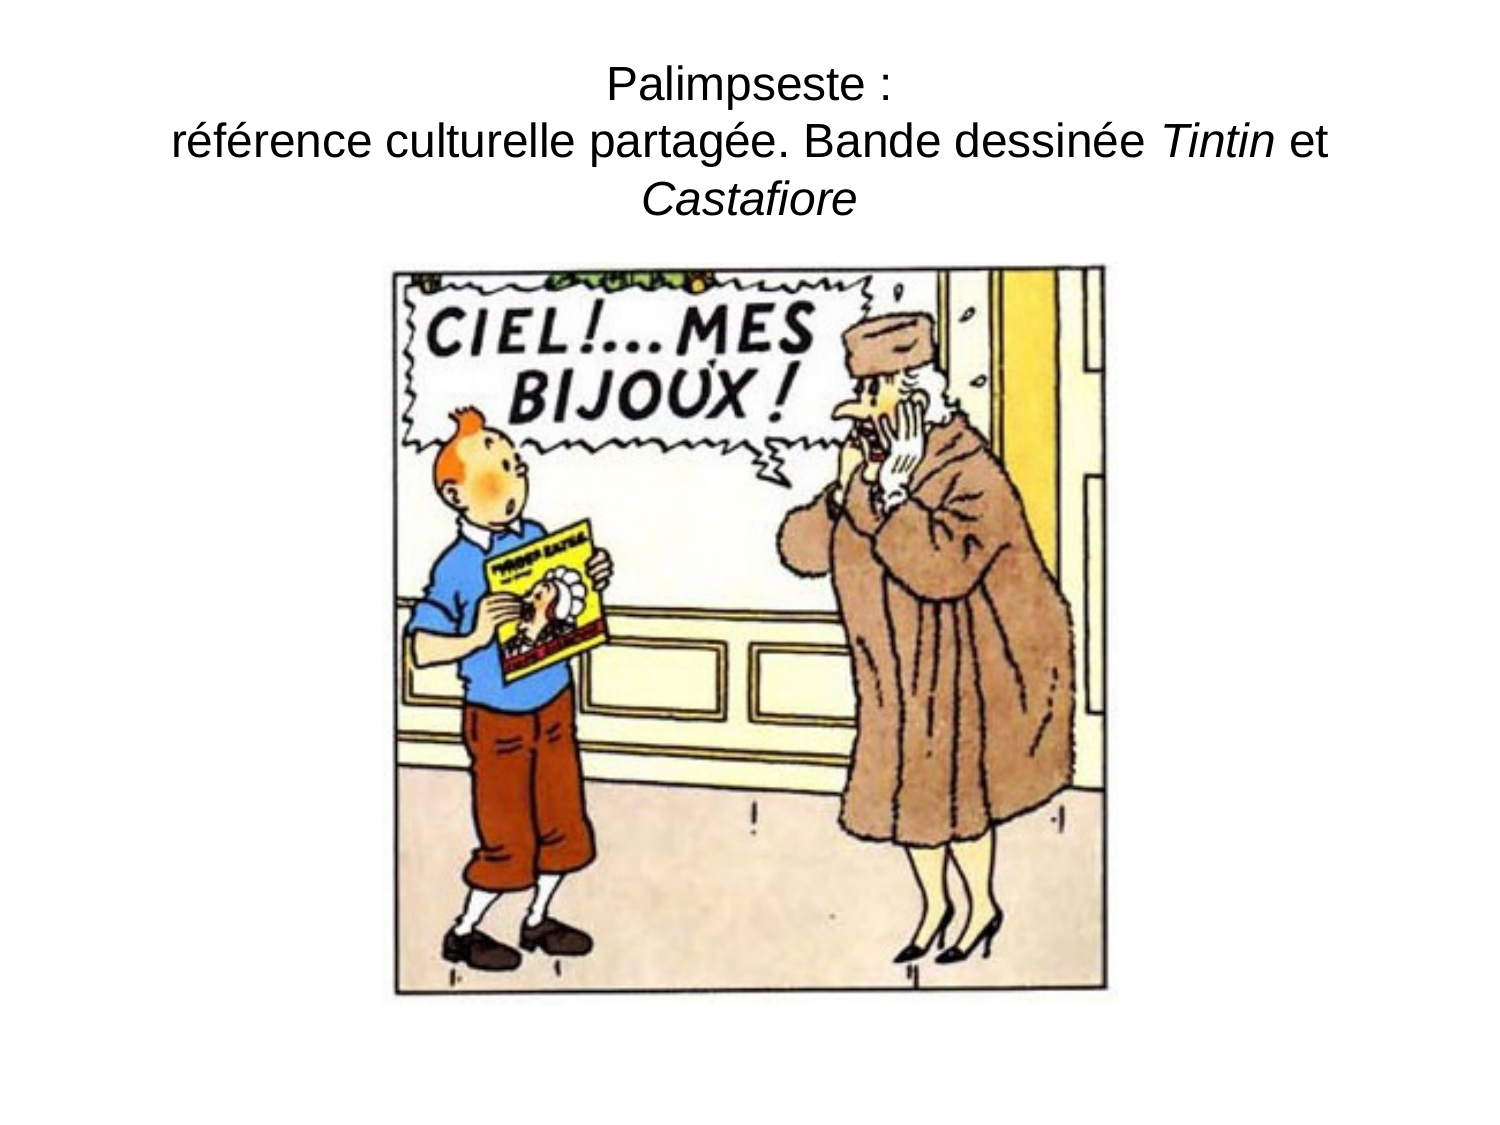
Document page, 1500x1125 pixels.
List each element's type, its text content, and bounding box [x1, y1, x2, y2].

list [74, 262, 1426, 1006]
title Palimpseste : référence culturelle partagée. Bande dessinée Tintin et Castafiore [75, 45, 1425, 233]
